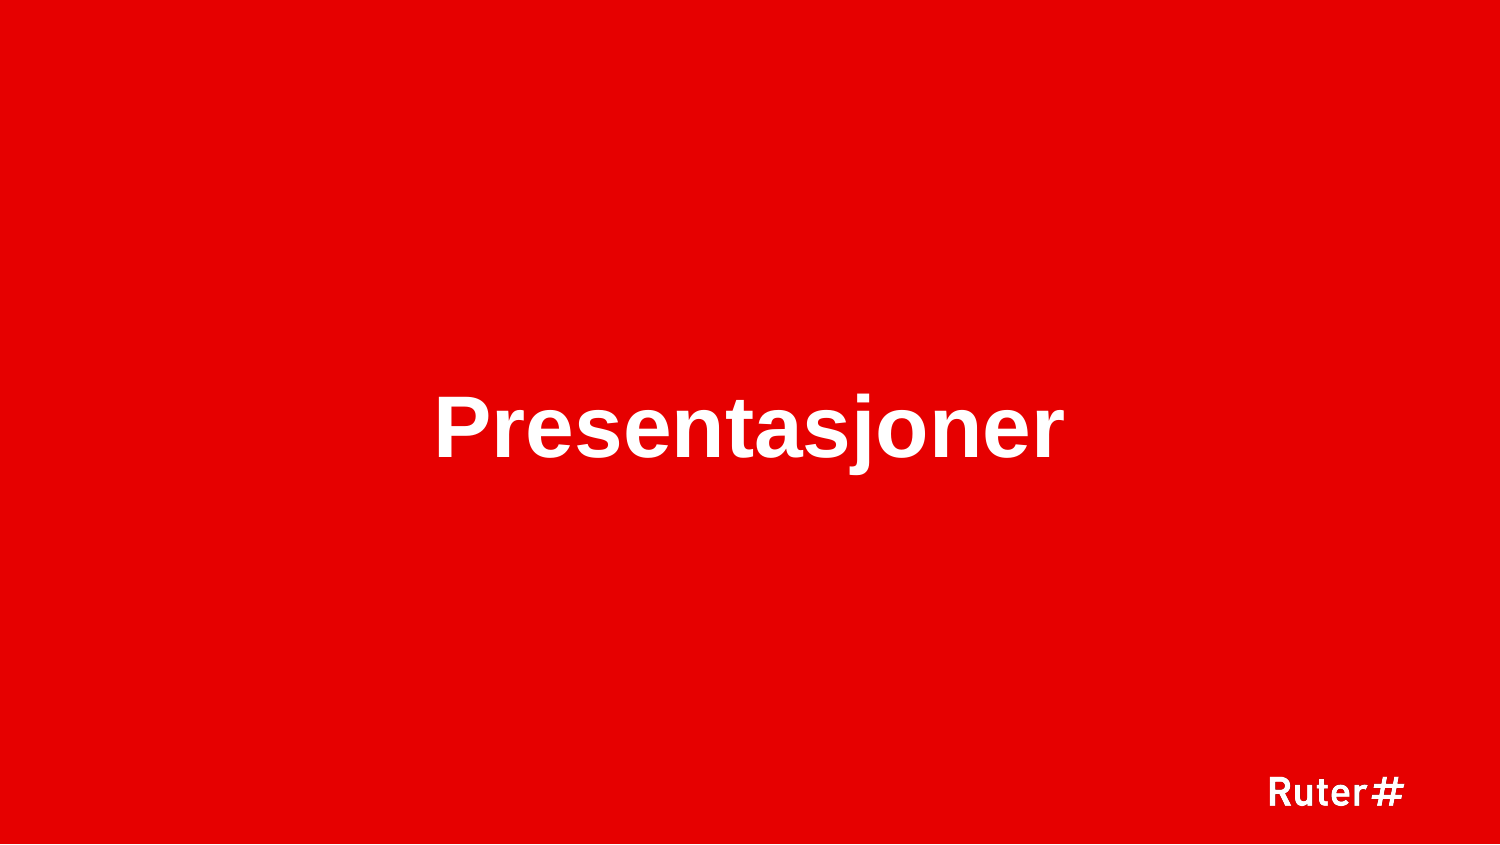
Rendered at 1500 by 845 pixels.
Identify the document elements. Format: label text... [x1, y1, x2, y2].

title Presentasjoner [103, 368, 1397, 475]
picture [1255, 762, 1500, 844]
